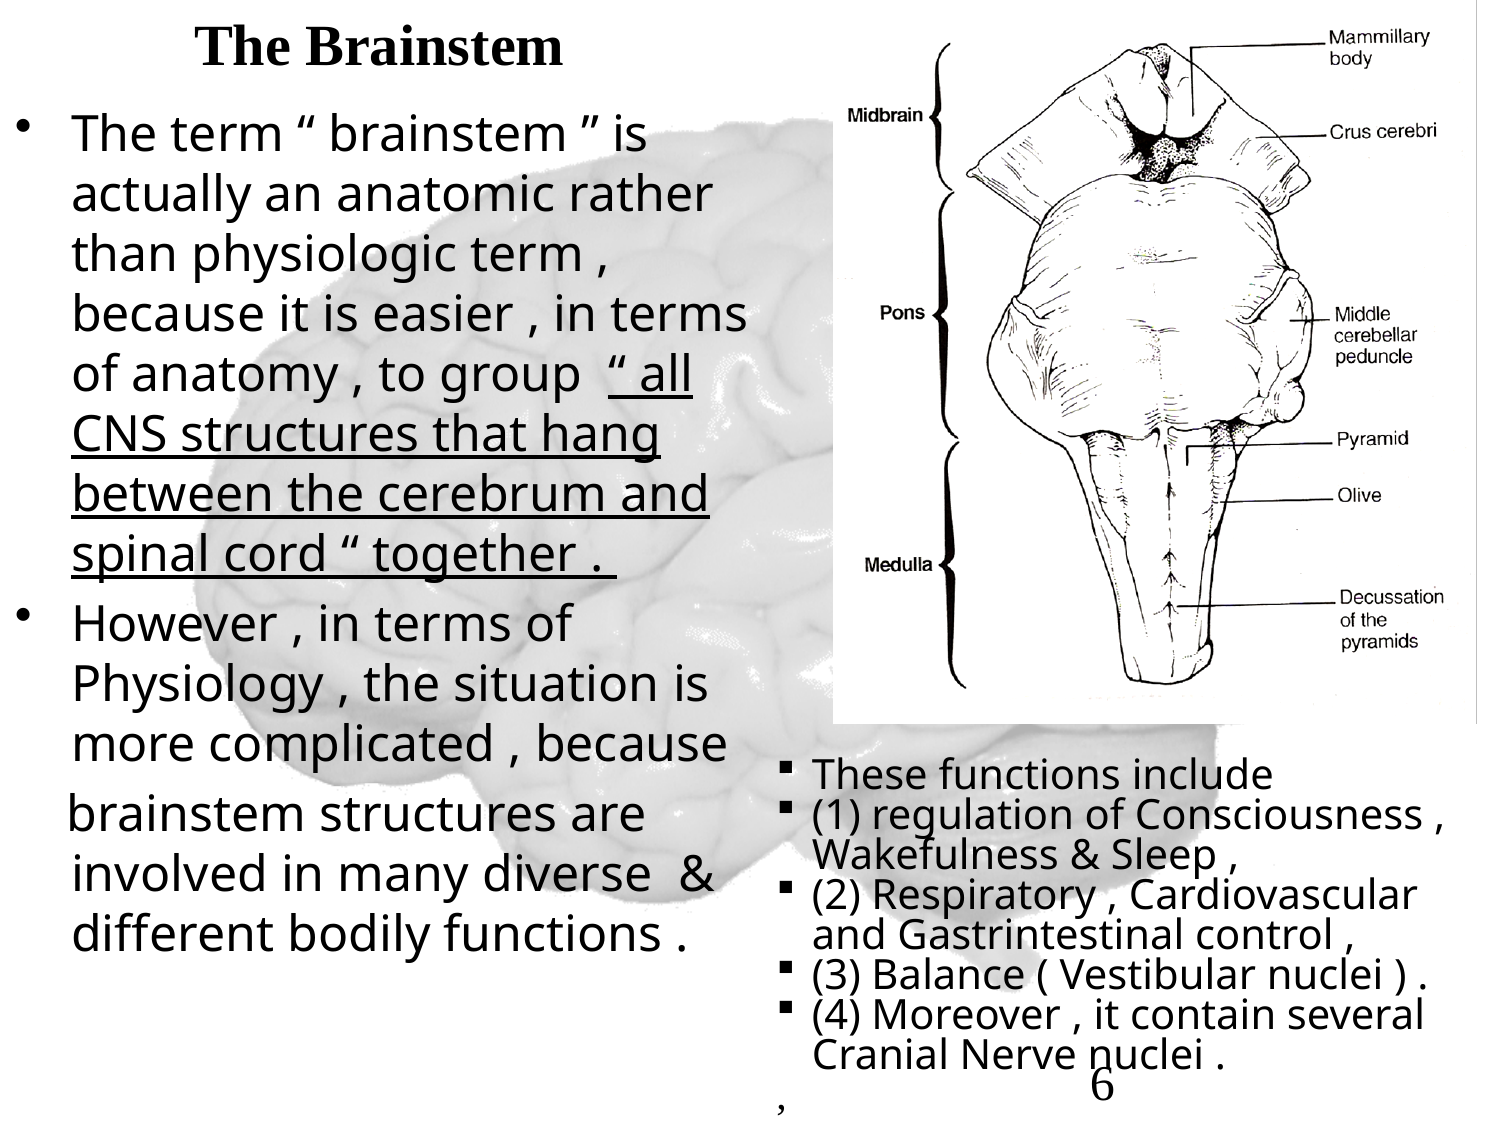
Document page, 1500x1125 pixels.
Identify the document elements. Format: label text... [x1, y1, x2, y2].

picture [831, 0, 1477, 725]
title The Brainstem [58, 0, 715, 92]
list The term “ brainstem ” is actually an anatomic rather than physiologic term , because it is easier , in terms of anatomy , to group “ all CNS structures that hang between the cerebrum and spinal cord “ together . However , in terms of Physiology , the situation is more complicated , because brainstem structures are involved in many diverse & different bodily functions . [0, 93, 786, 1079]
text_box These functions include (1) regulation of Consciousness , Wakefulness & Sleep , (2) Respiratory , Cardiovascular and Gastrintestinal control , (3) Balance ( Vestibular nuclei ) . (4) Moreover , it contain several Cranial Nerve nuclei . , [761, 749, 1500, 1125]
